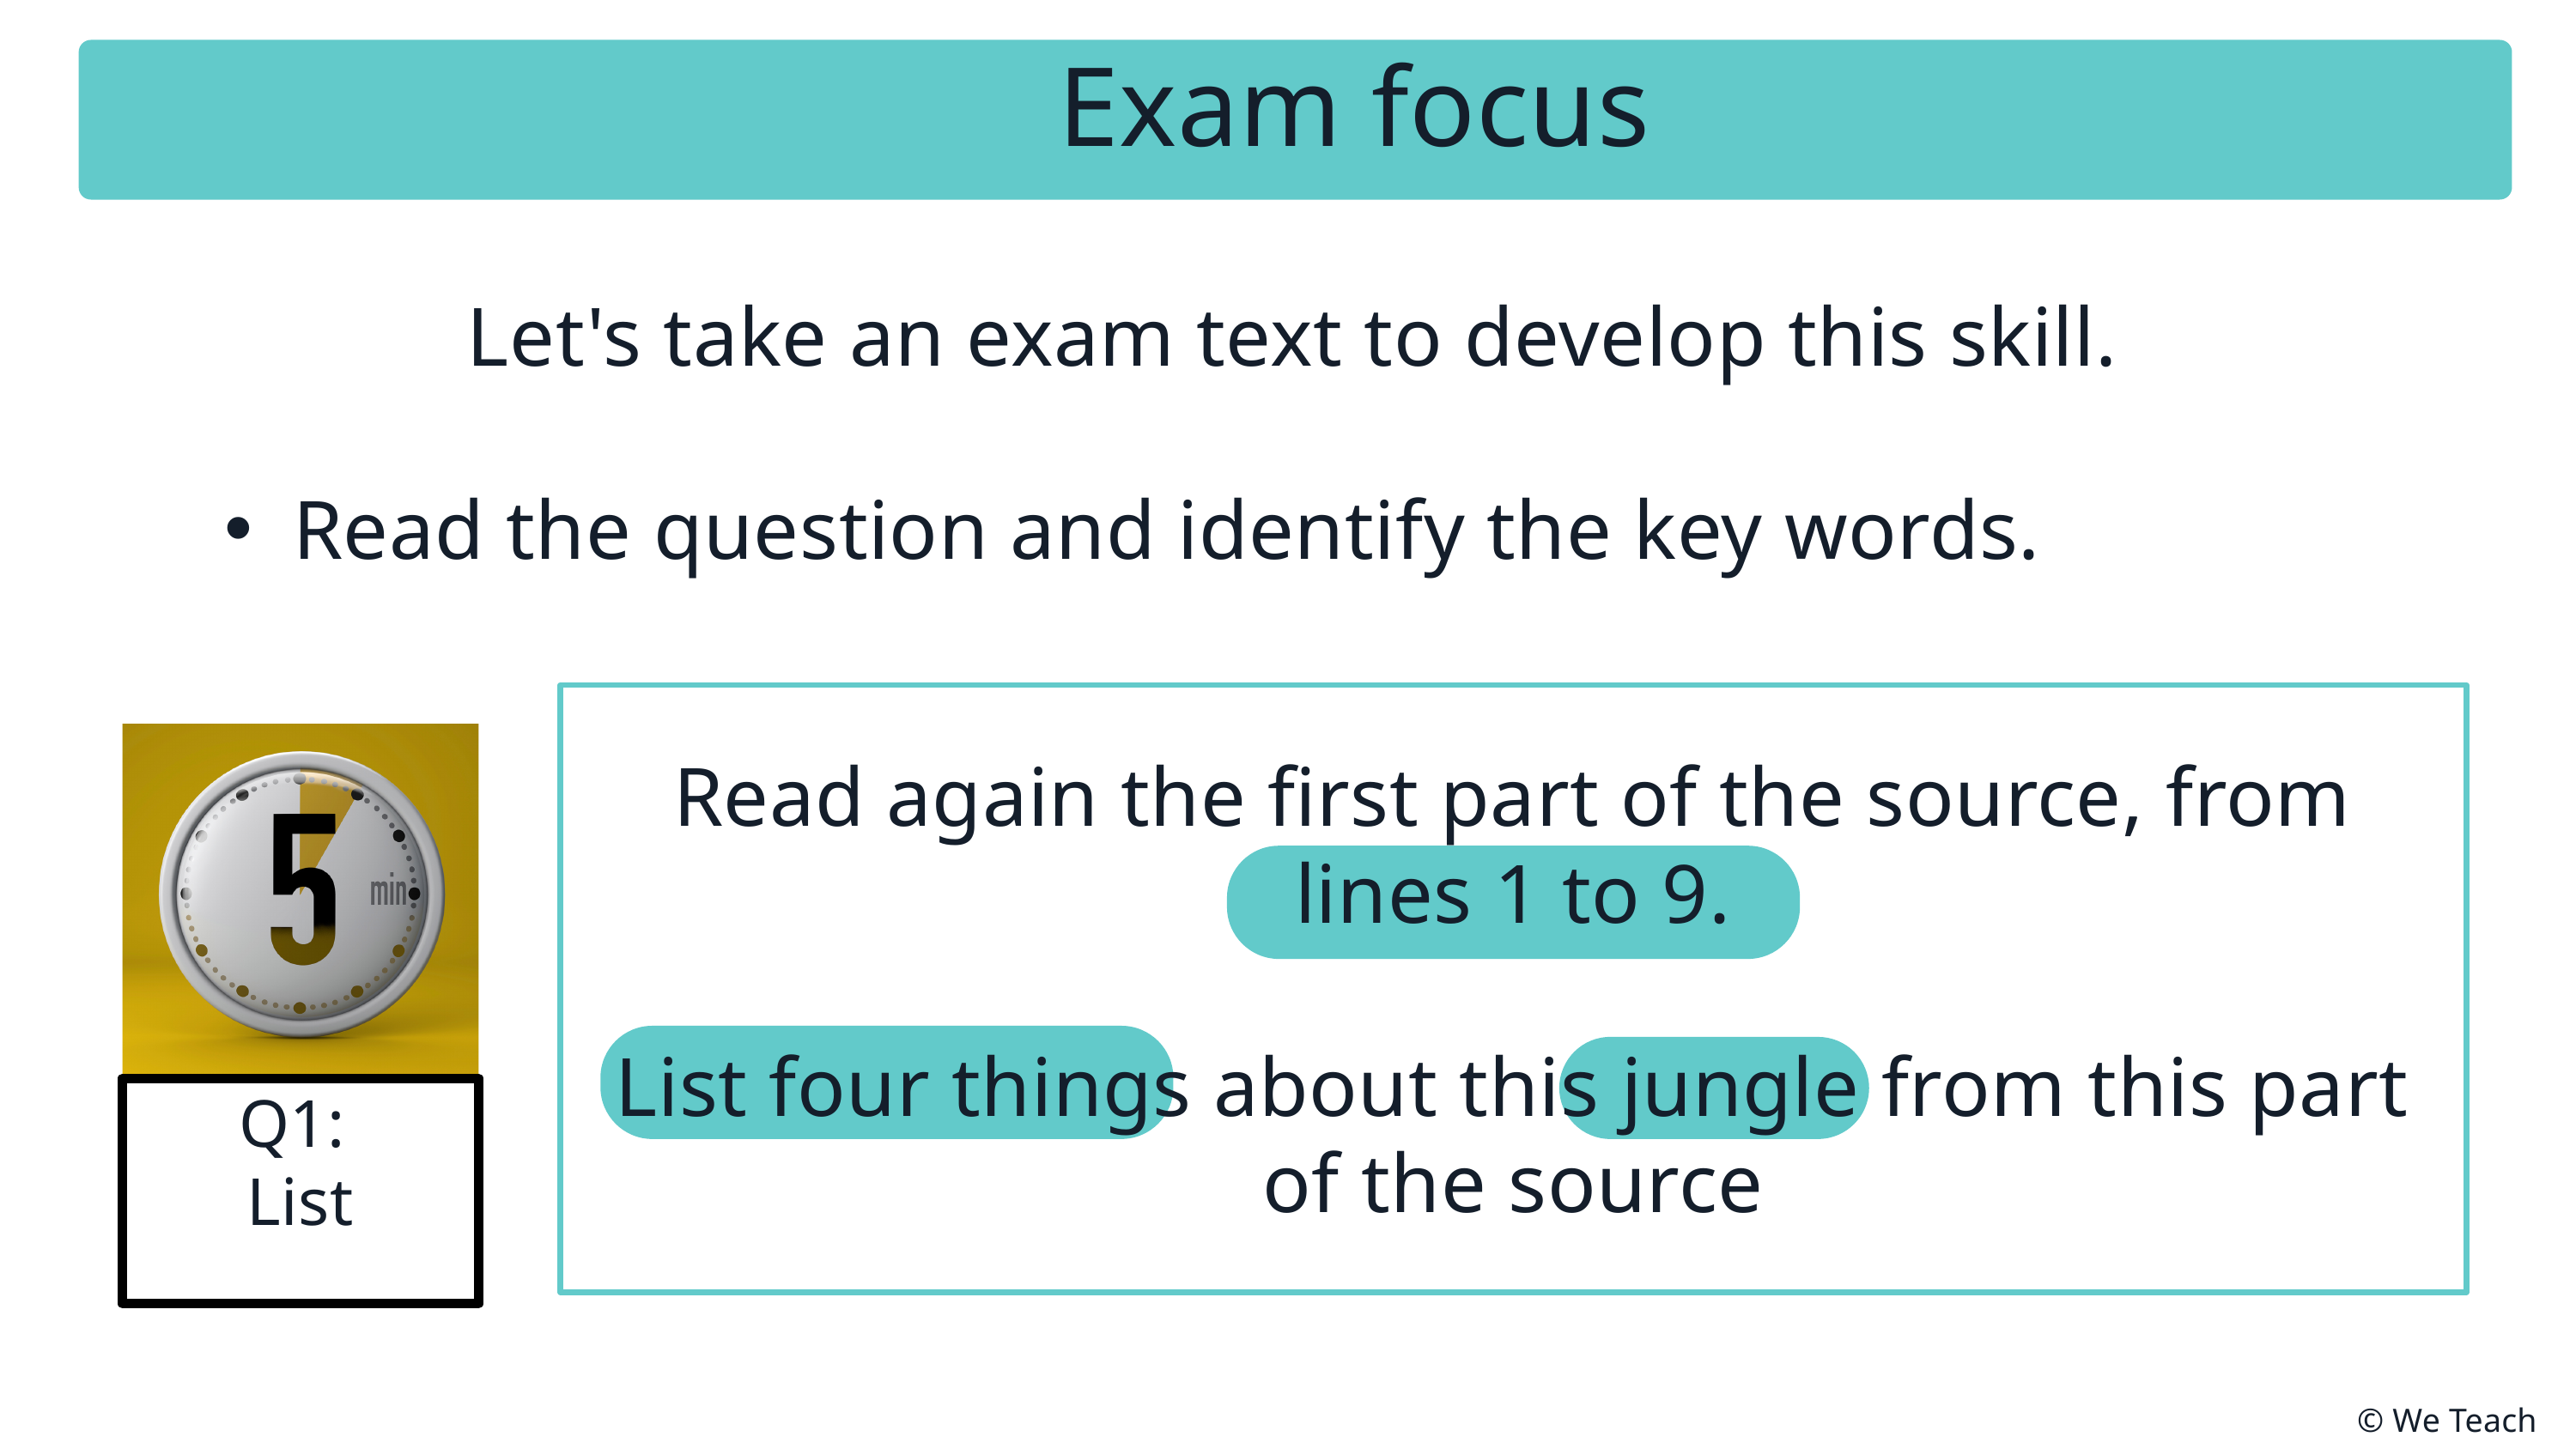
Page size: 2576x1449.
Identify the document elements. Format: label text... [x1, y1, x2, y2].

text_box [122, 724, 479, 1074]
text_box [1558, 1036, 1869, 1140]
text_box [122, 1077, 479, 1304]
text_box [560, 684, 2467, 1293]
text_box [600, 1025, 1174, 1140]
text_box Let's take an exam text to develop this skill. Read the question and identify the key words. [155, 285, 2432, 661]
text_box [78, 39, 2512, 200]
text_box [1226, 845, 1801, 960]
text_box © We Teach [2357, 1400, 2576, 1440]
